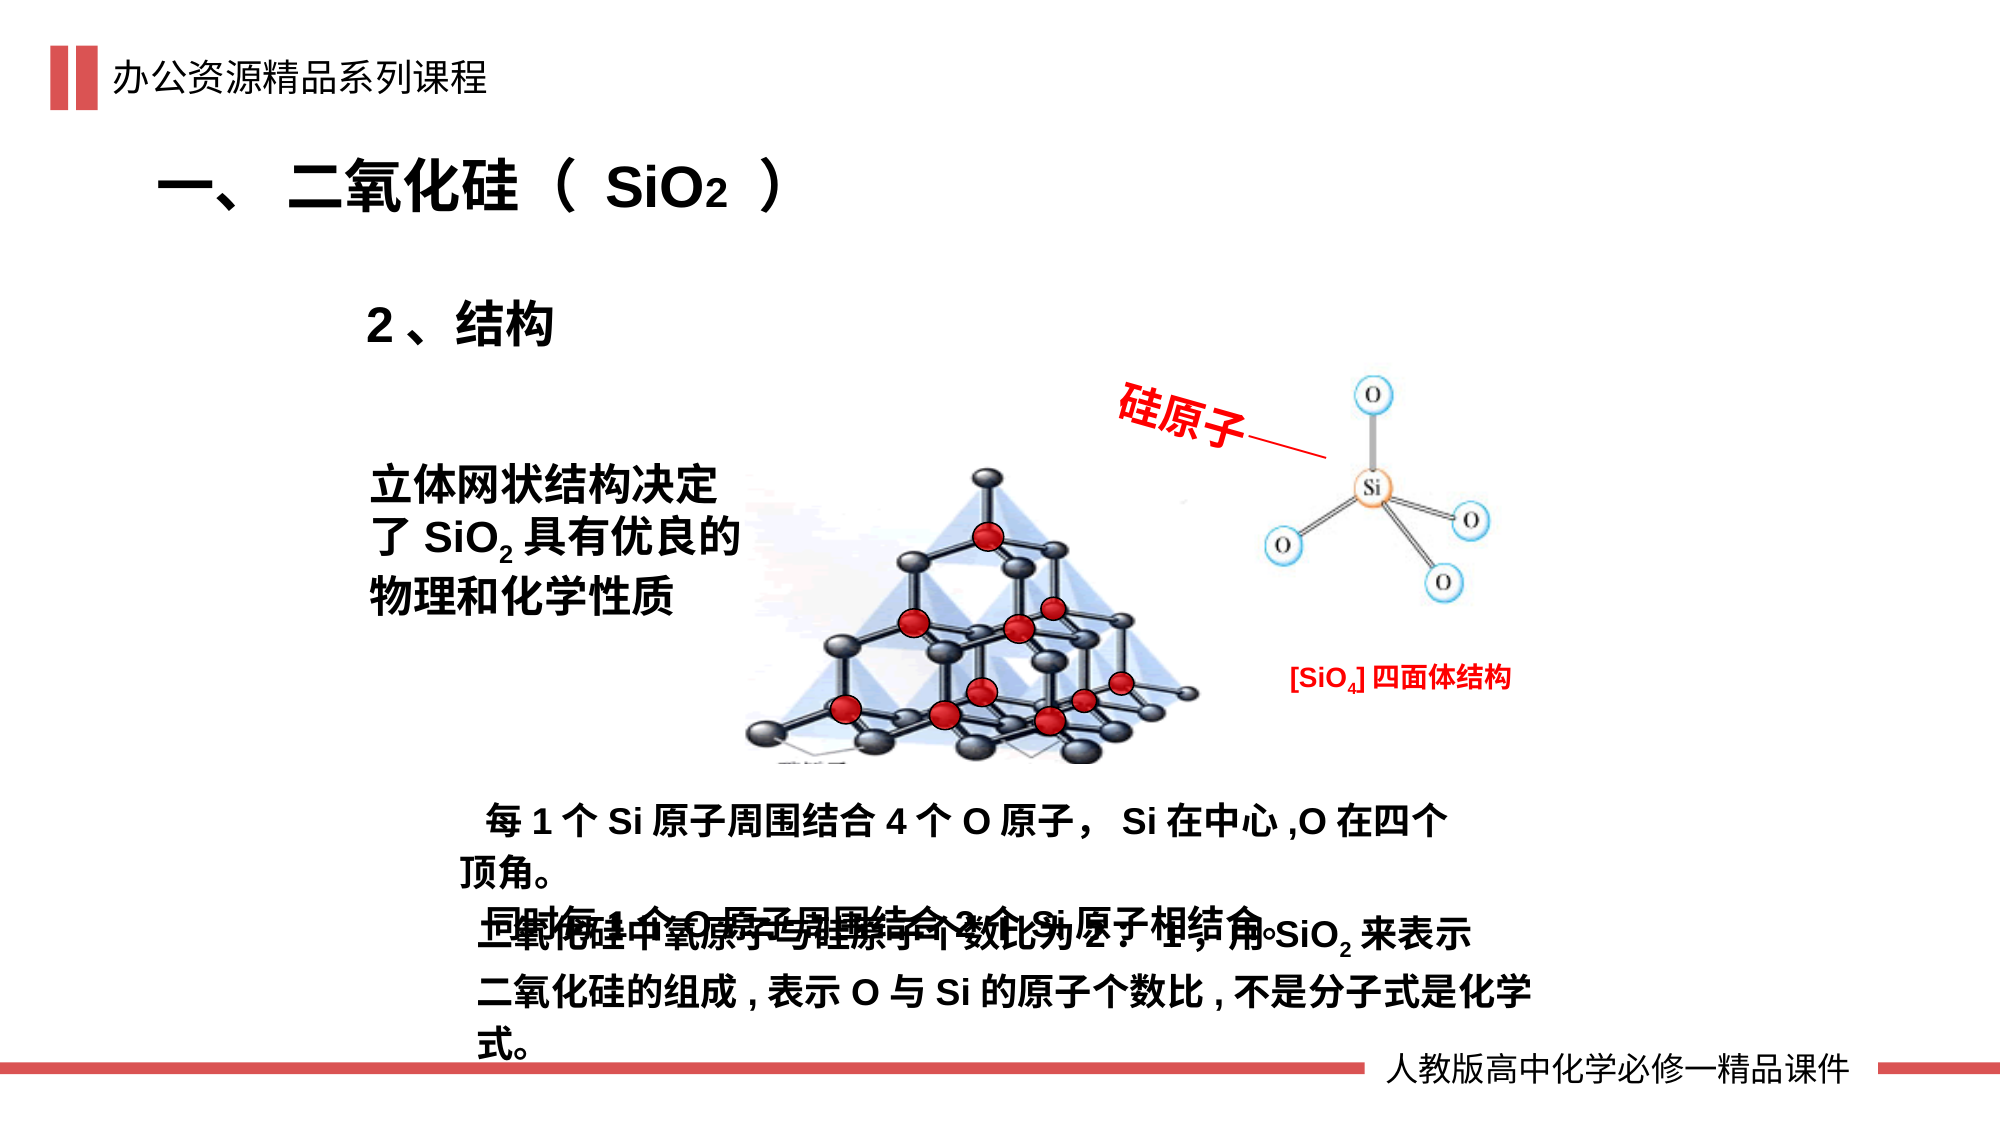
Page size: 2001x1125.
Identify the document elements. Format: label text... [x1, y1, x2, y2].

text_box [744, 453, 1209, 764]
picture [1241, 349, 1527, 635]
text_box 2、结构 [354, 277, 645, 376]
text_box 二氧化硅中氧原子与硅原子个数比为2：1，用SiO2来表示 二氧化硅的组成,表示O与Si的原子个数比,不是分子式是化学式。 [461, 895, 1556, 1072]
text_box 硅原子—— [1096, 362, 1241, 468]
text_box 立体网状结构决定了SiO2具有优良的物理和化学性质 [354, 449, 776, 629]
text_box 一、 二氧化硅（ SiO2 ） [141, 142, 832, 297]
text_box 每1个Si原子周围结合4个O原子，Si在中心,O在四个顶角。 同时每1个O原子周围结合2个Si原子相结合。 [444, 783, 1474, 953]
text_box [SiO4]四面体结构 [1275, 652, 1552, 706]
